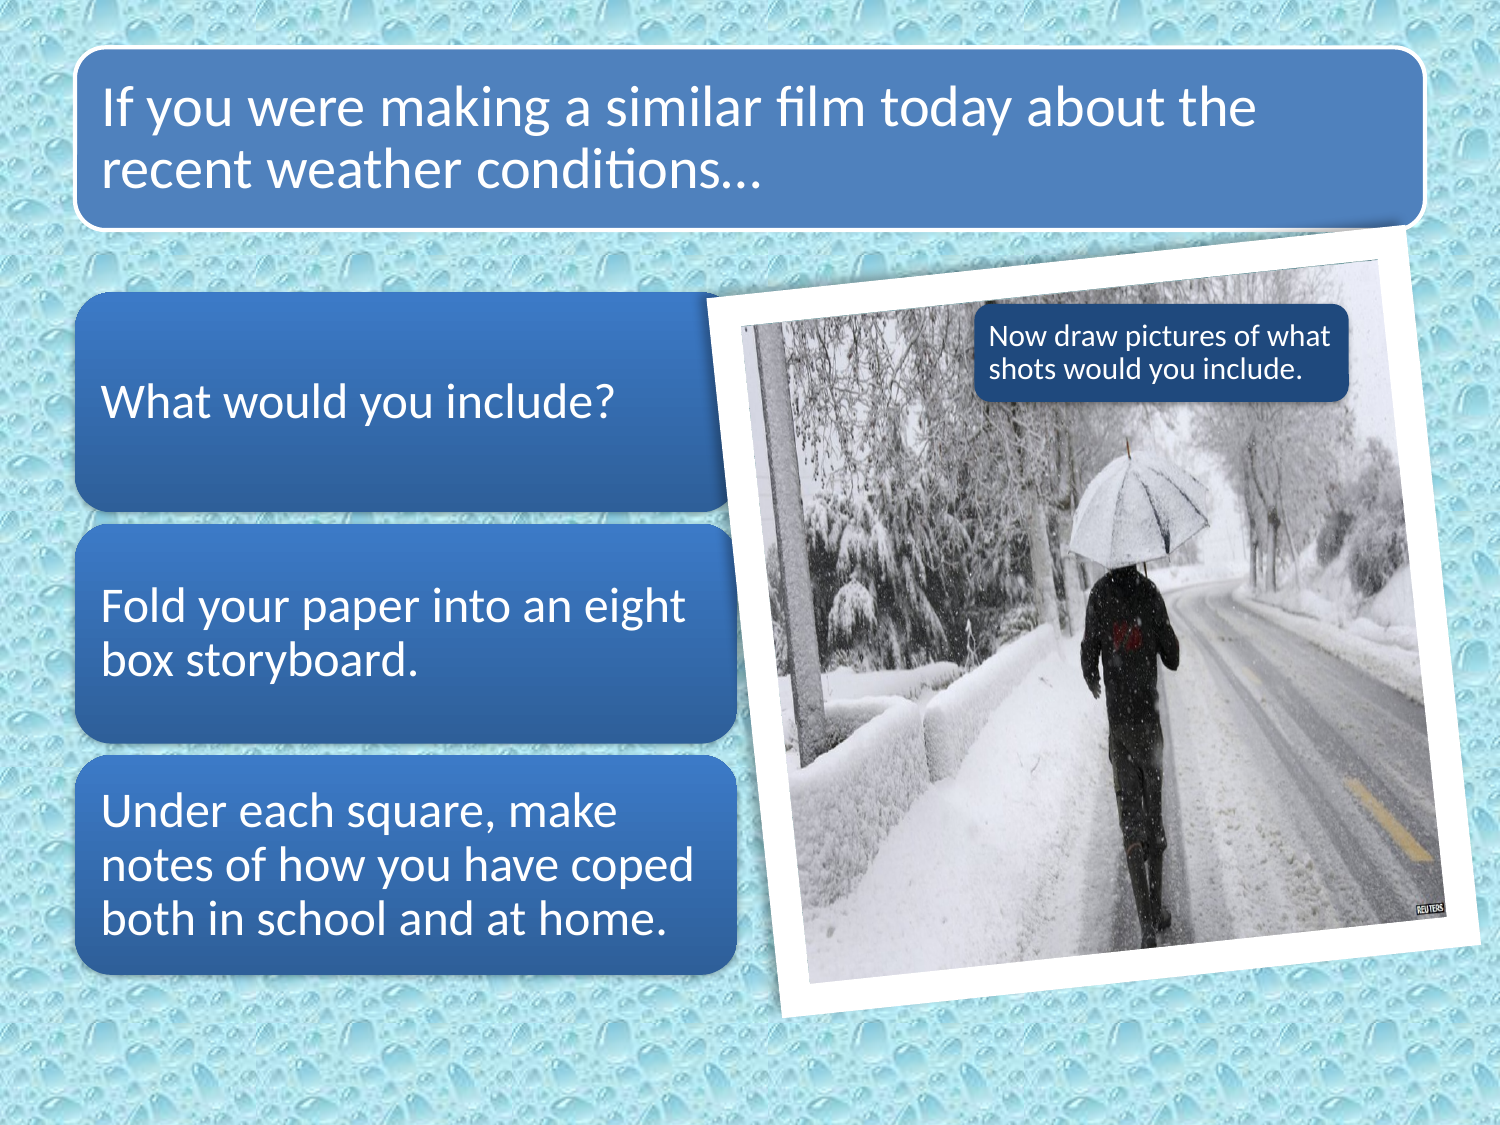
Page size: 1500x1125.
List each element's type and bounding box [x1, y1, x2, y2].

picture [0, 0, 1500, 1125]
text_box [974, 290, 1349, 416]
text_box [74, 44, 1426, 233]
list [74, 262, 738, 1006]
